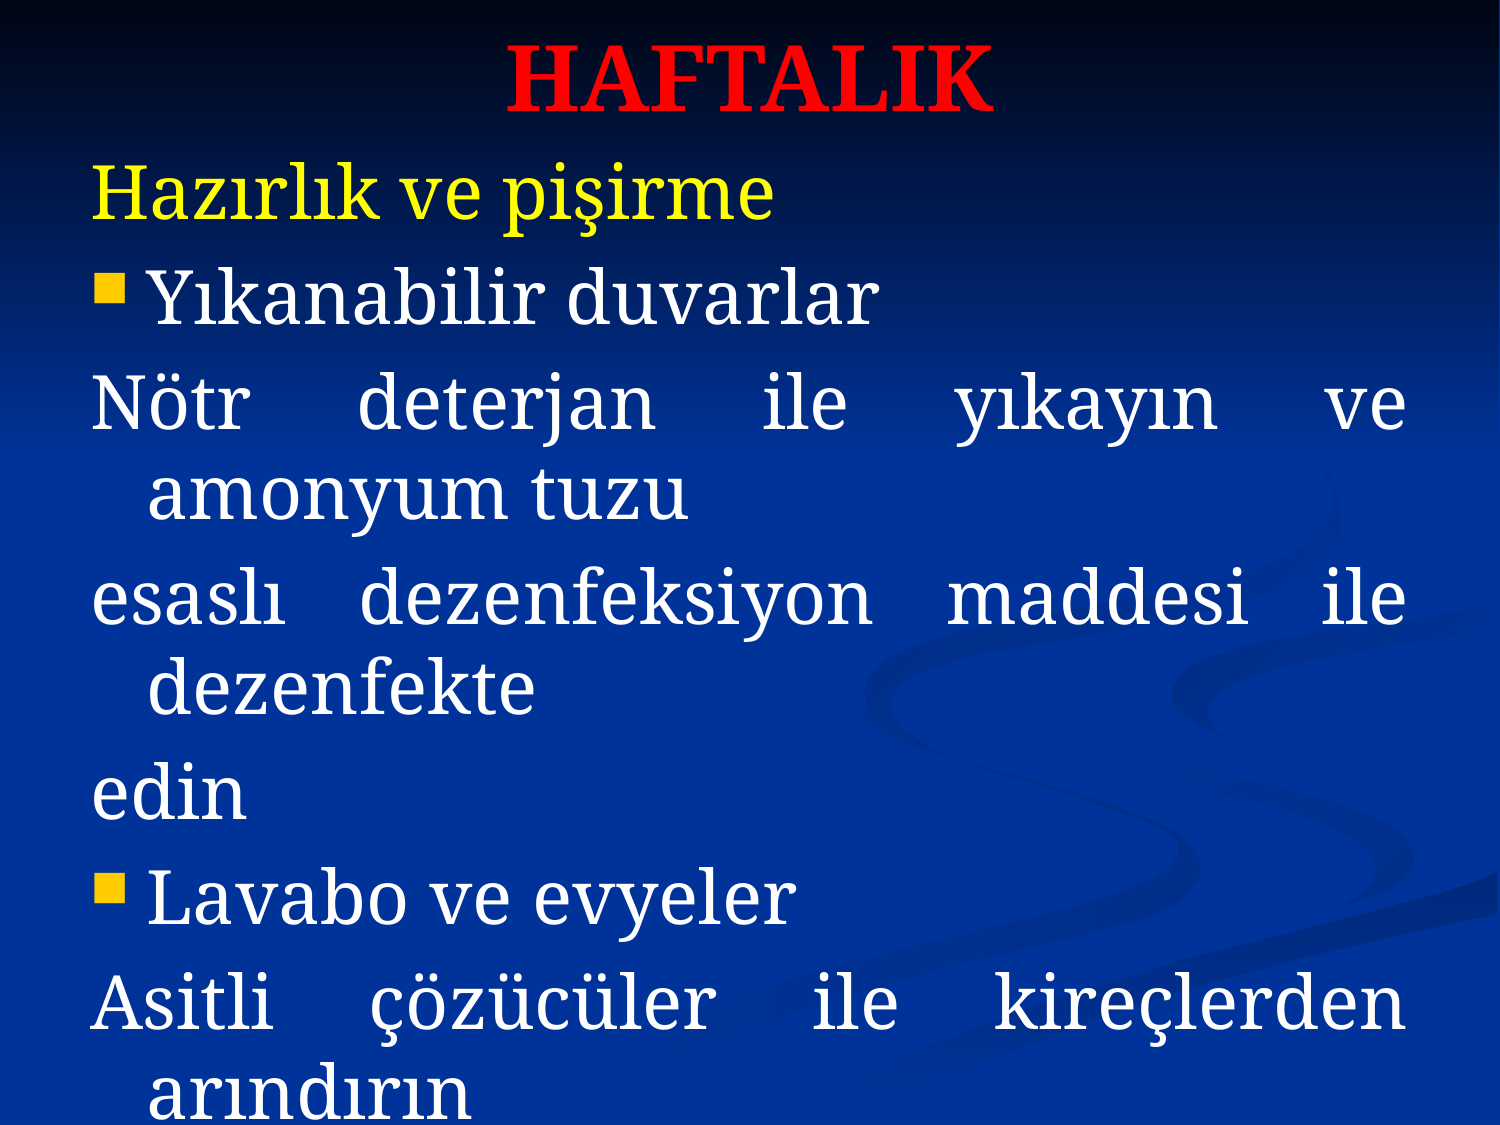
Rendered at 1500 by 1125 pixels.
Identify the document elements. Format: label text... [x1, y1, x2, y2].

title HAFTALIK [74, 0, 1426, 136]
list Hazırlık ve pişirme Yıkanabilir duvarlar Nötr deterjan ile yıkayın ve amonyum tuzu esaslı dezenfeksiyon maddesi ile dezenfekte edin Lavabo ve evyeler Asitli çözücüler ile kireçlerden arındırın Cam ve pencereler Nötr deterjan ile yıkayın [74, 136, 1426, 1125]
